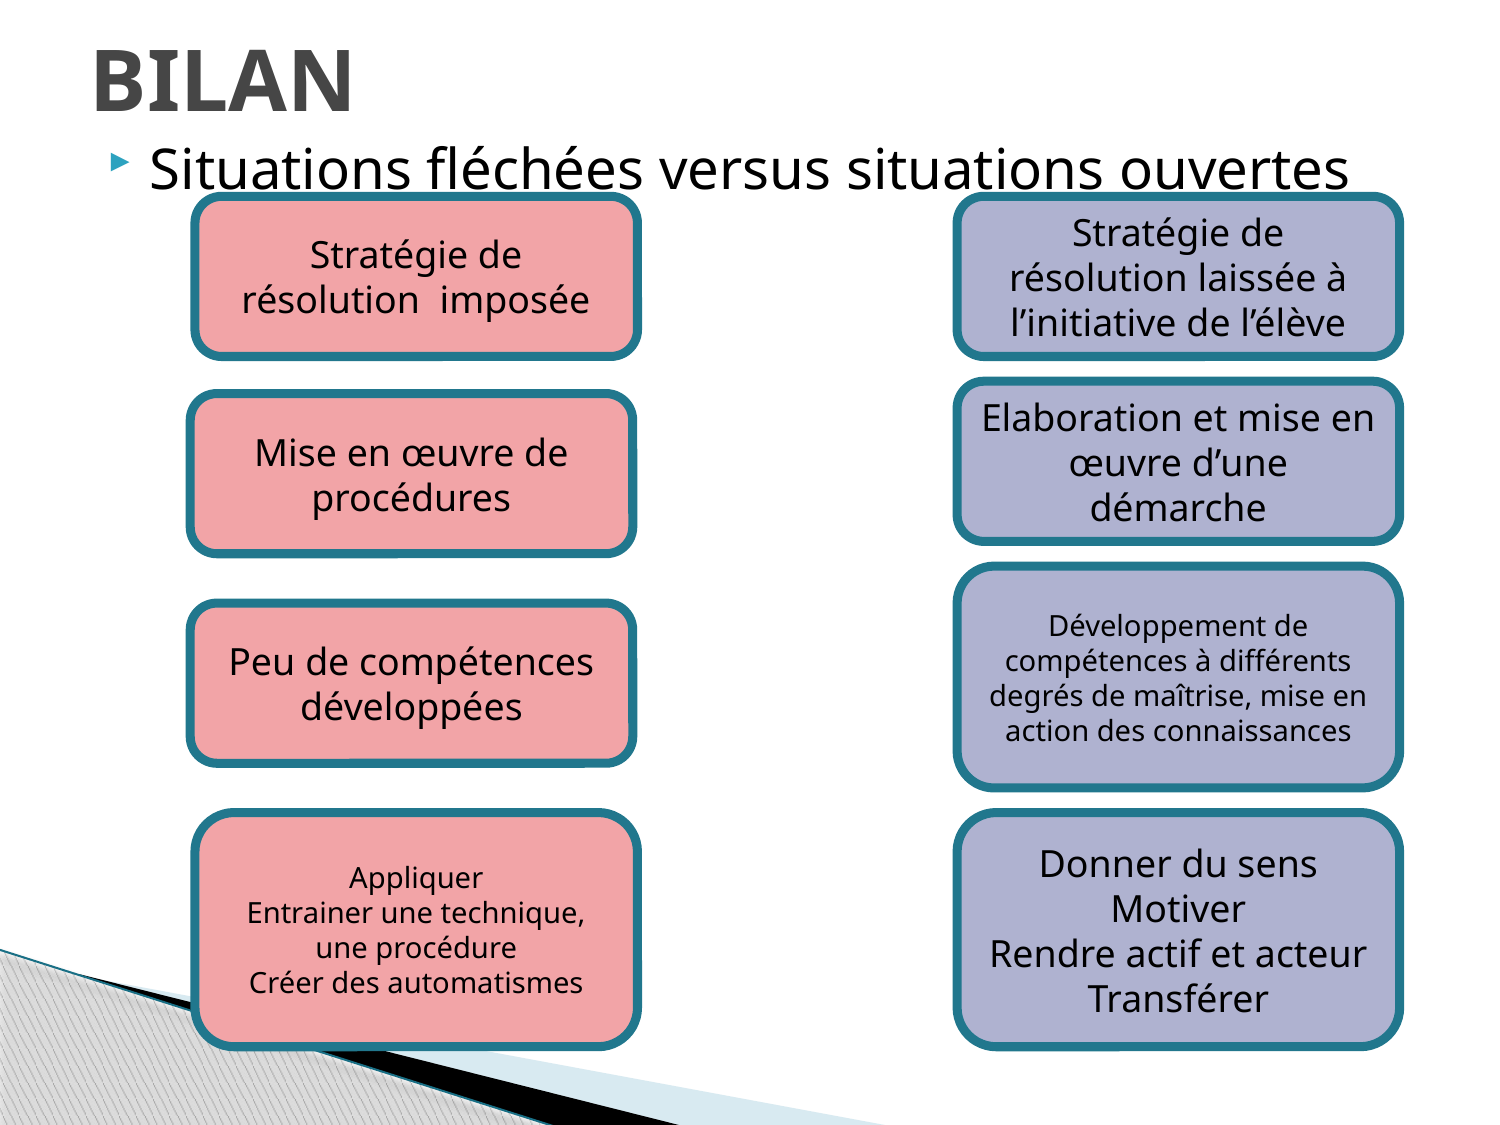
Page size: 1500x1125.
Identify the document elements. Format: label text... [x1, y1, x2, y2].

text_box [190, 195, 1400, 1047]
title BILAN [75, 0, 1425, 172]
list Situations fléchées versus situations ouvertes [75, 172, 1425, 868]
